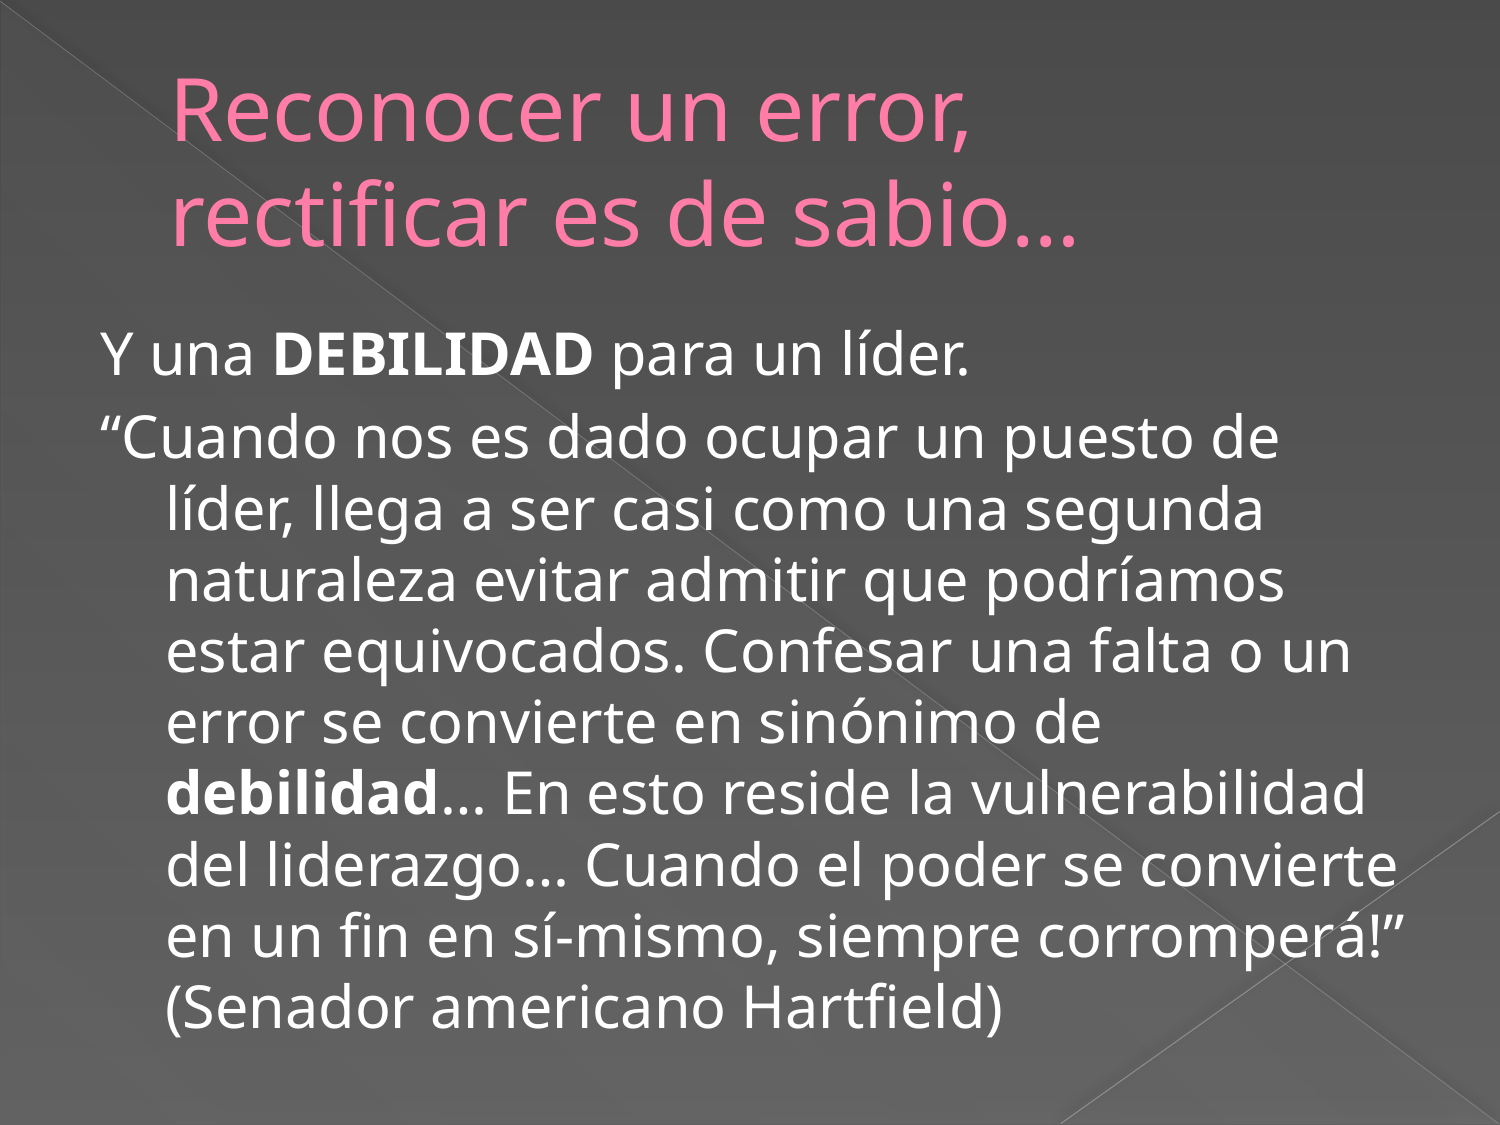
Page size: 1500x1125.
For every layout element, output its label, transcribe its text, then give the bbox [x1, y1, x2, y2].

title Reconocer un error, rectificar es de sabio… [75, 43, 1425, 274]
list Y una DEBILIDAD para un líder. “Cuando nos es dado ocupar un puesto de líder, llega a ser casi como una segunda naturaleza evitar admitir que podríamos estar equivocados. Confesar una falta o un error se convierte en sinónimo de debilidad… En esto reside la vulnerabilidad del liderazgo… Cuando el poder se convierte en un fin en sí-mismo, siempre corromperá!” (Senador americano Hartfield) [75, 308, 1425, 1059]
